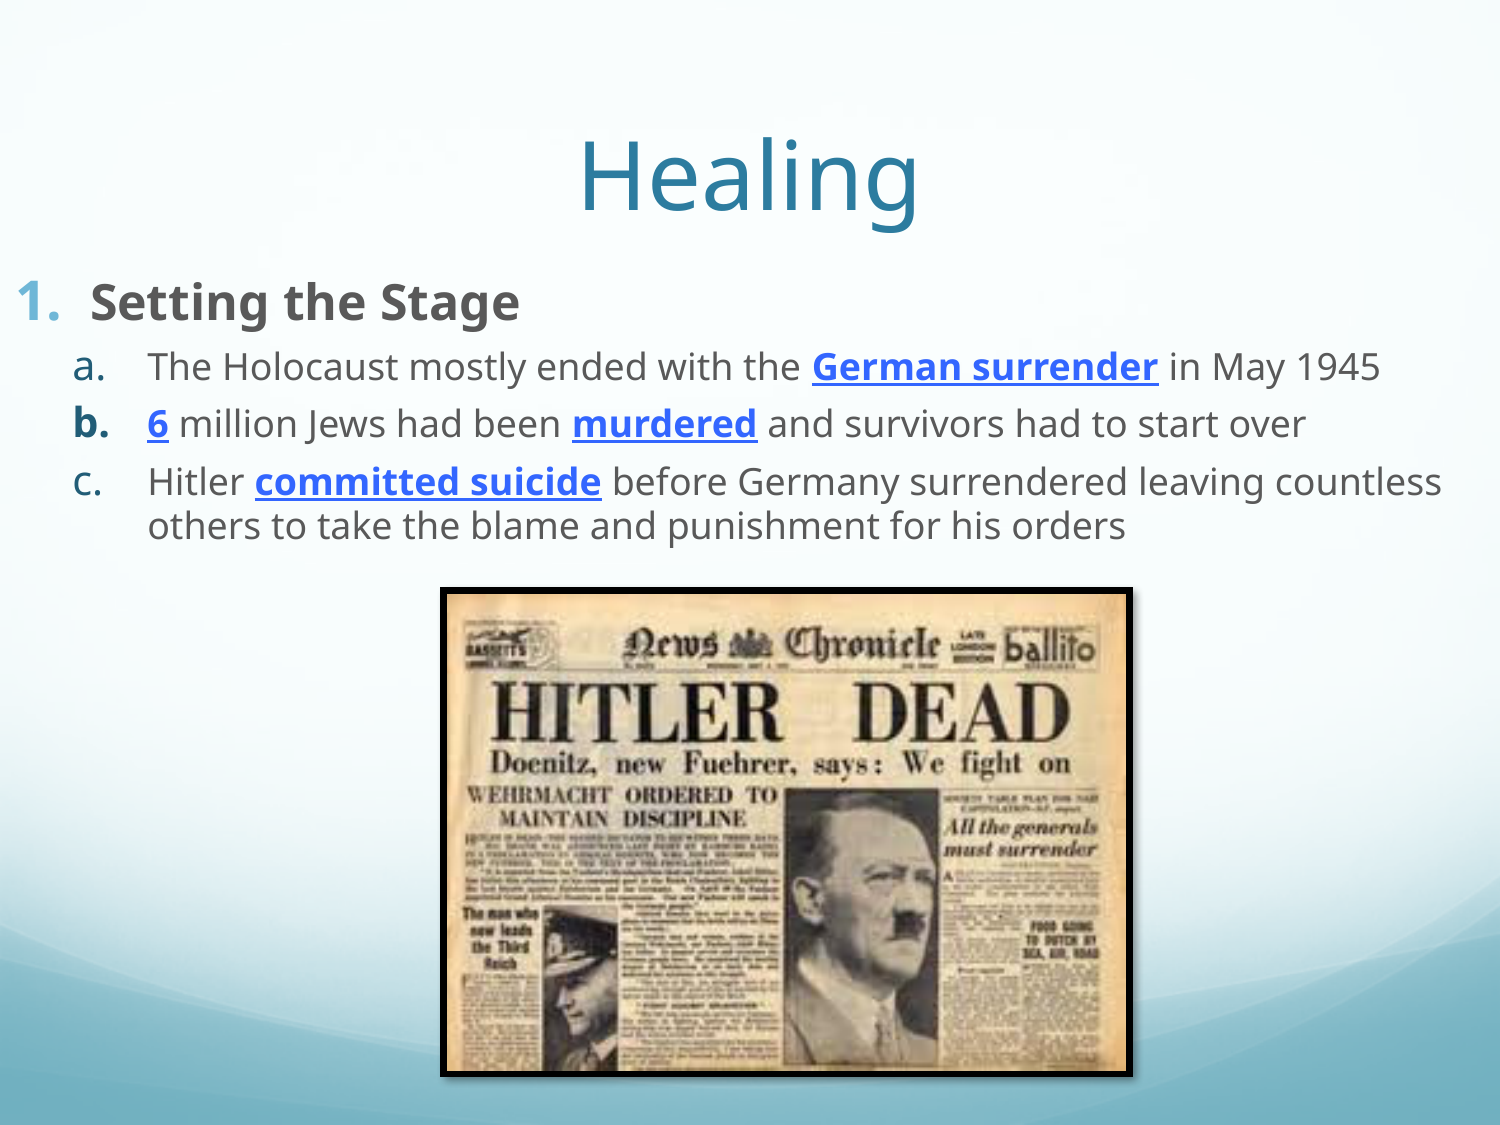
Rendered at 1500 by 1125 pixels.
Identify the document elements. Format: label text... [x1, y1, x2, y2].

title Healing [90, 17, 1410, 237]
picture [446, 593, 1127, 1072]
list Setting the Stage The Holocaust mostly ended with the German surrender in May 1945 6 million Jews had been murdered and survivors had to start over Hitler committed suicide before Germany surrendered leaving countless others to take the blame and punishment for his orders [0, 262, 1500, 1071]
